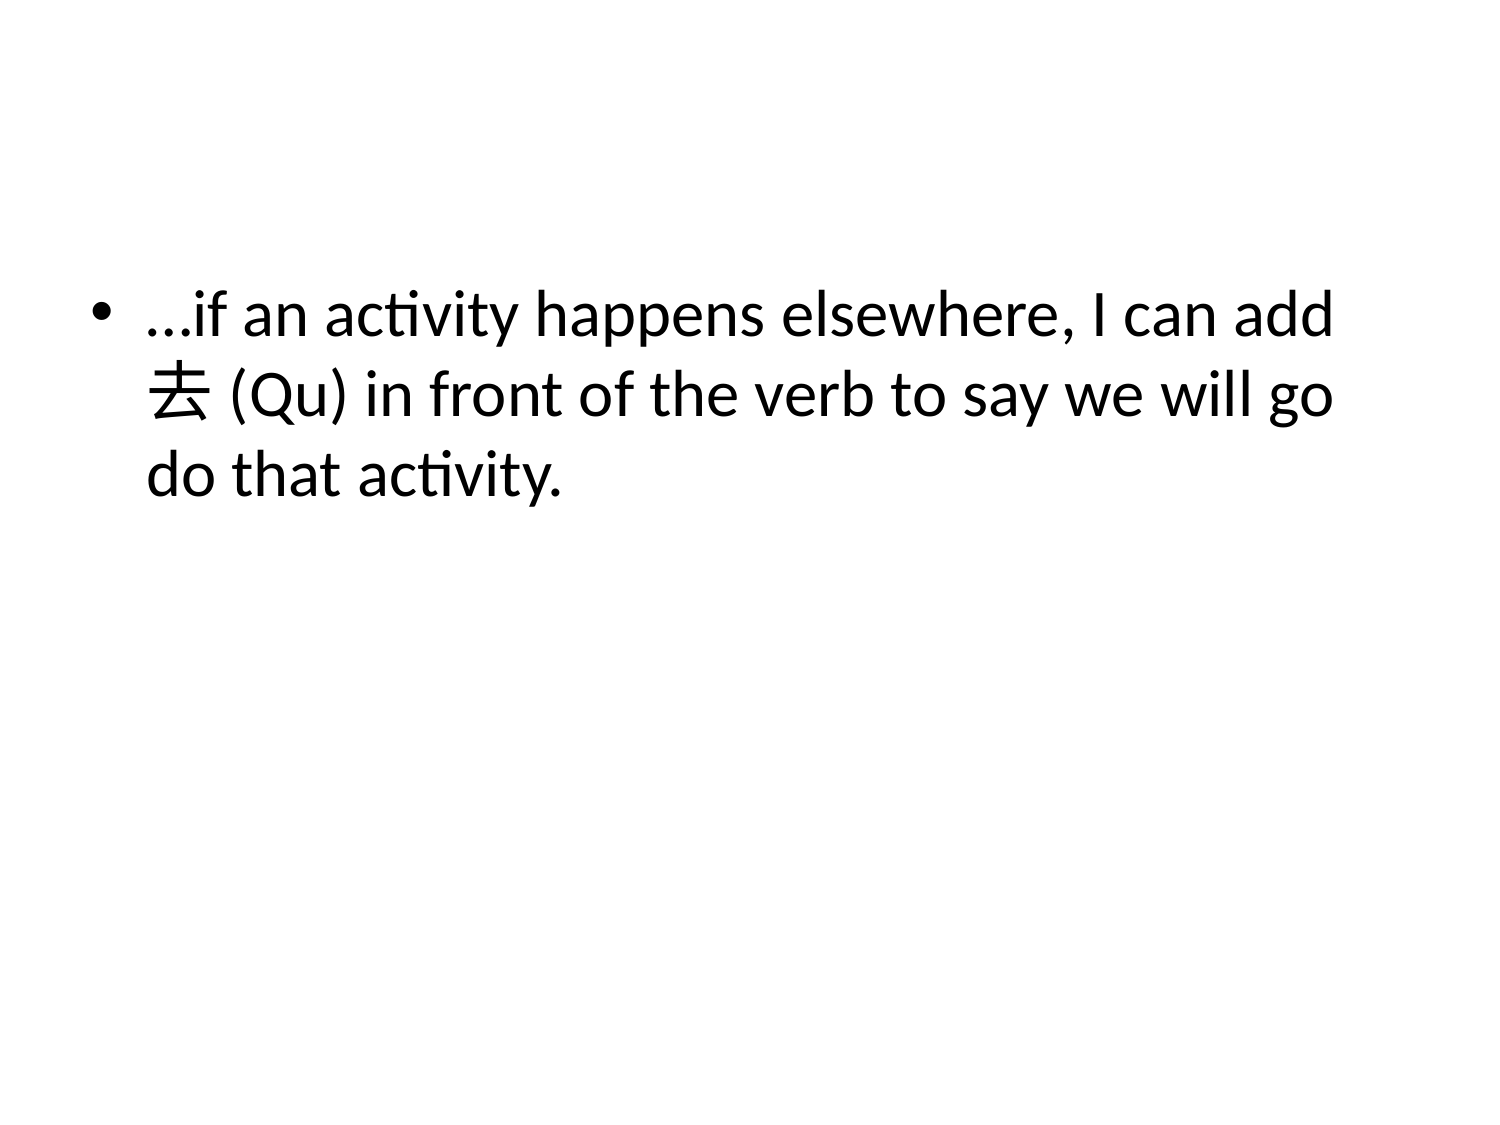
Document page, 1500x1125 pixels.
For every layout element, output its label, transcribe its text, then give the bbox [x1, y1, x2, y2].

list …if an activity happens elsewhere, I can add 去(Qu) in front of the verb to say we will go do that activity. [75, 262, 1425, 1005]
